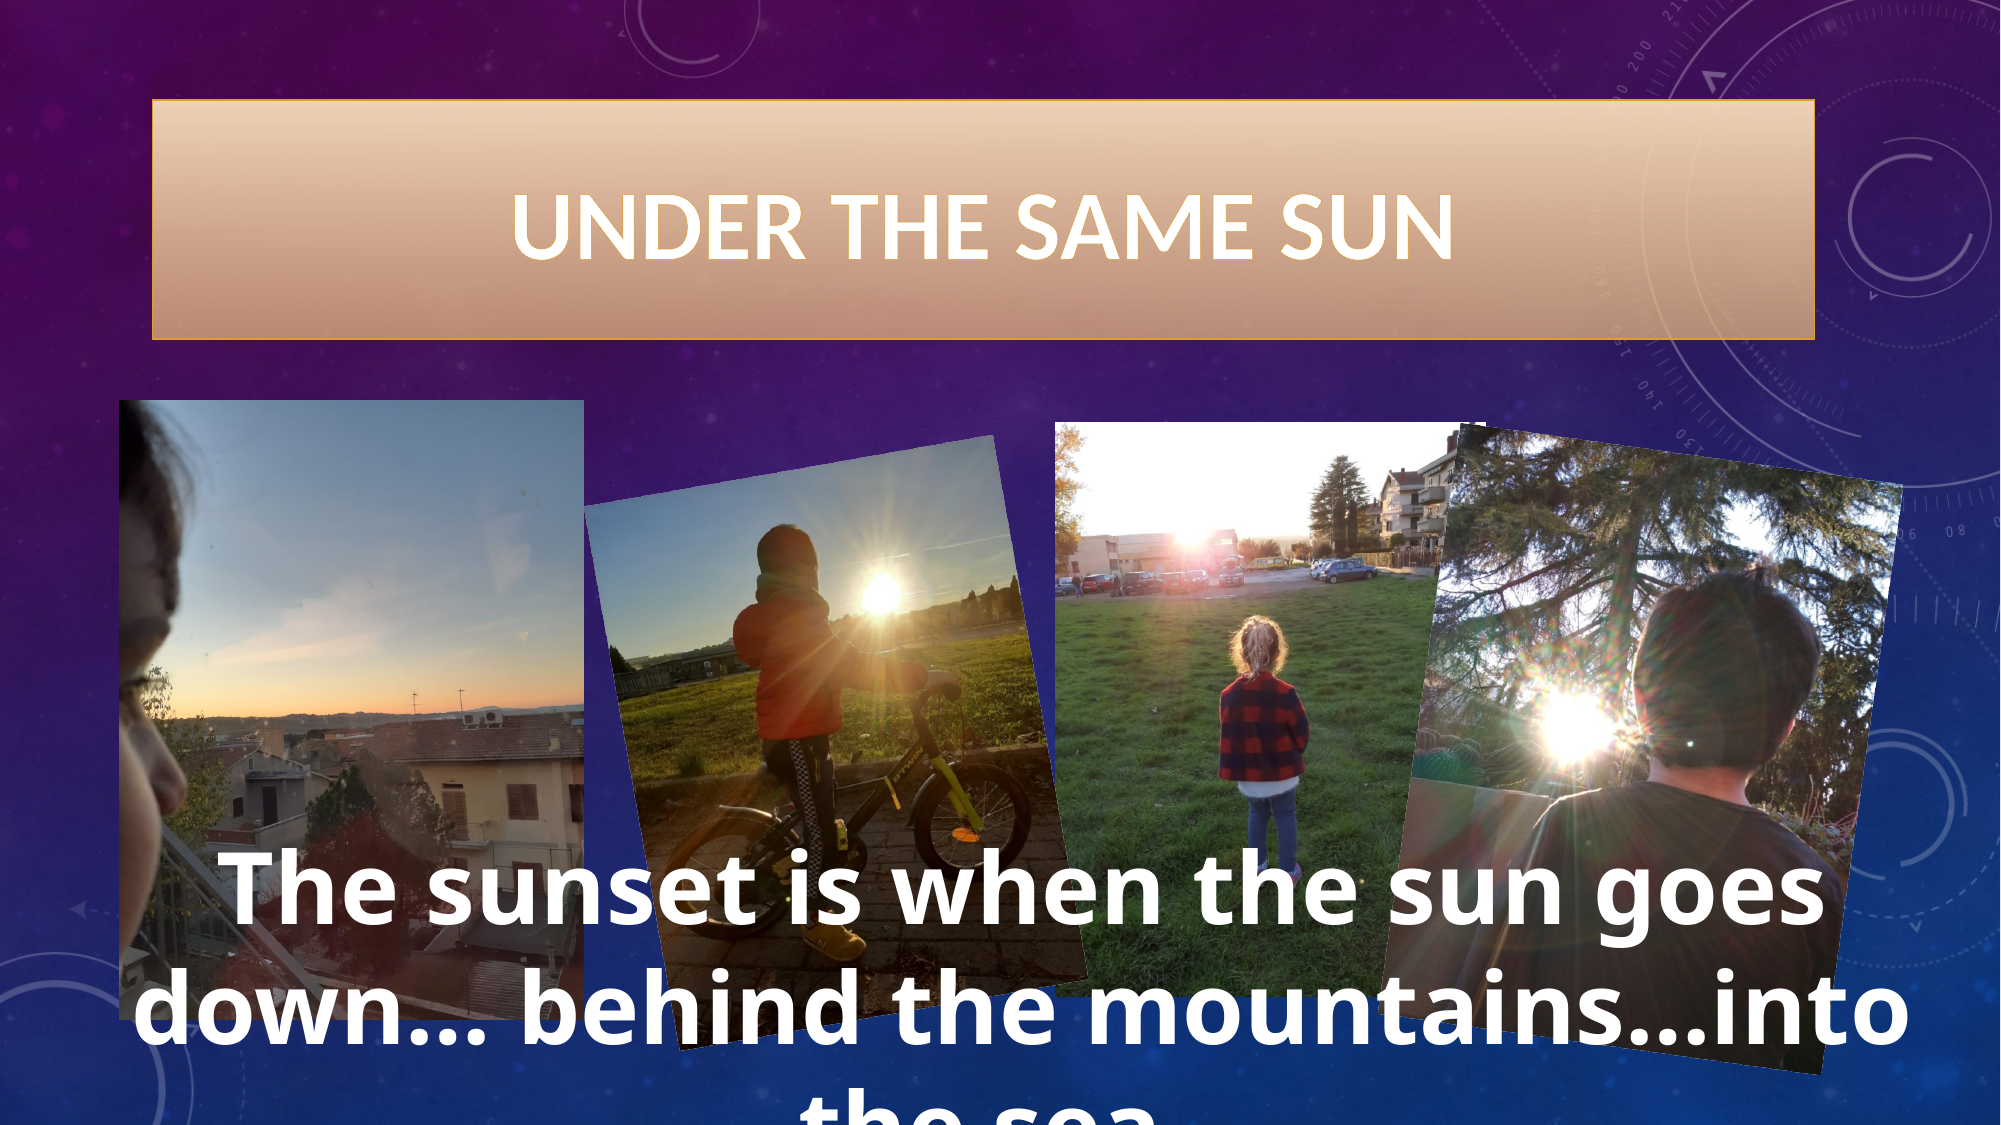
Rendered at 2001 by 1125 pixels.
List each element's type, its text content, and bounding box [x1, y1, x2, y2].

picture [0, 0, 2001, 1125]
title UNDER THE SAME SUN [152, 99, 1815, 340]
text_box The sunset is when the sun goes down… behind the mountains…into the sea… [99, 817, 1946, 1125]
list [119, 400, 584, 1020]
